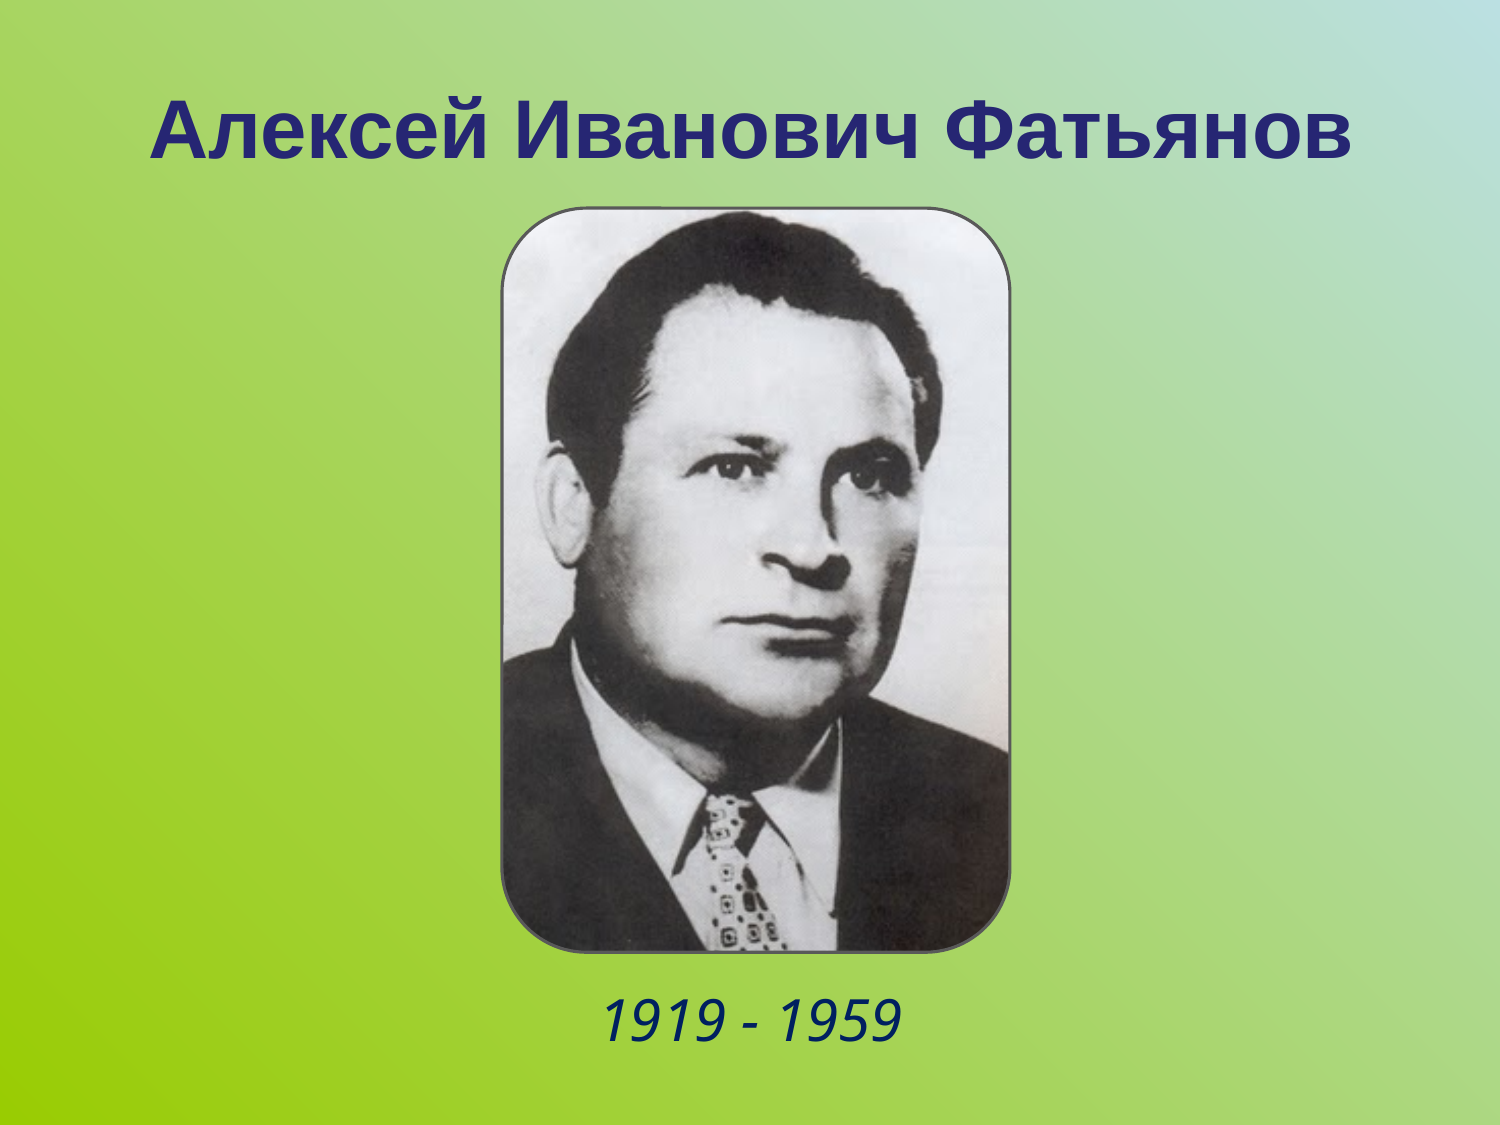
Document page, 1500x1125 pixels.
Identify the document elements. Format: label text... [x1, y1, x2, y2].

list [501, 207, 1011, 953]
text_box 1919 - 1959 [583, 975, 918, 1061]
title Алексей Иванович Фатьянов [76, 30, 1427, 219]
